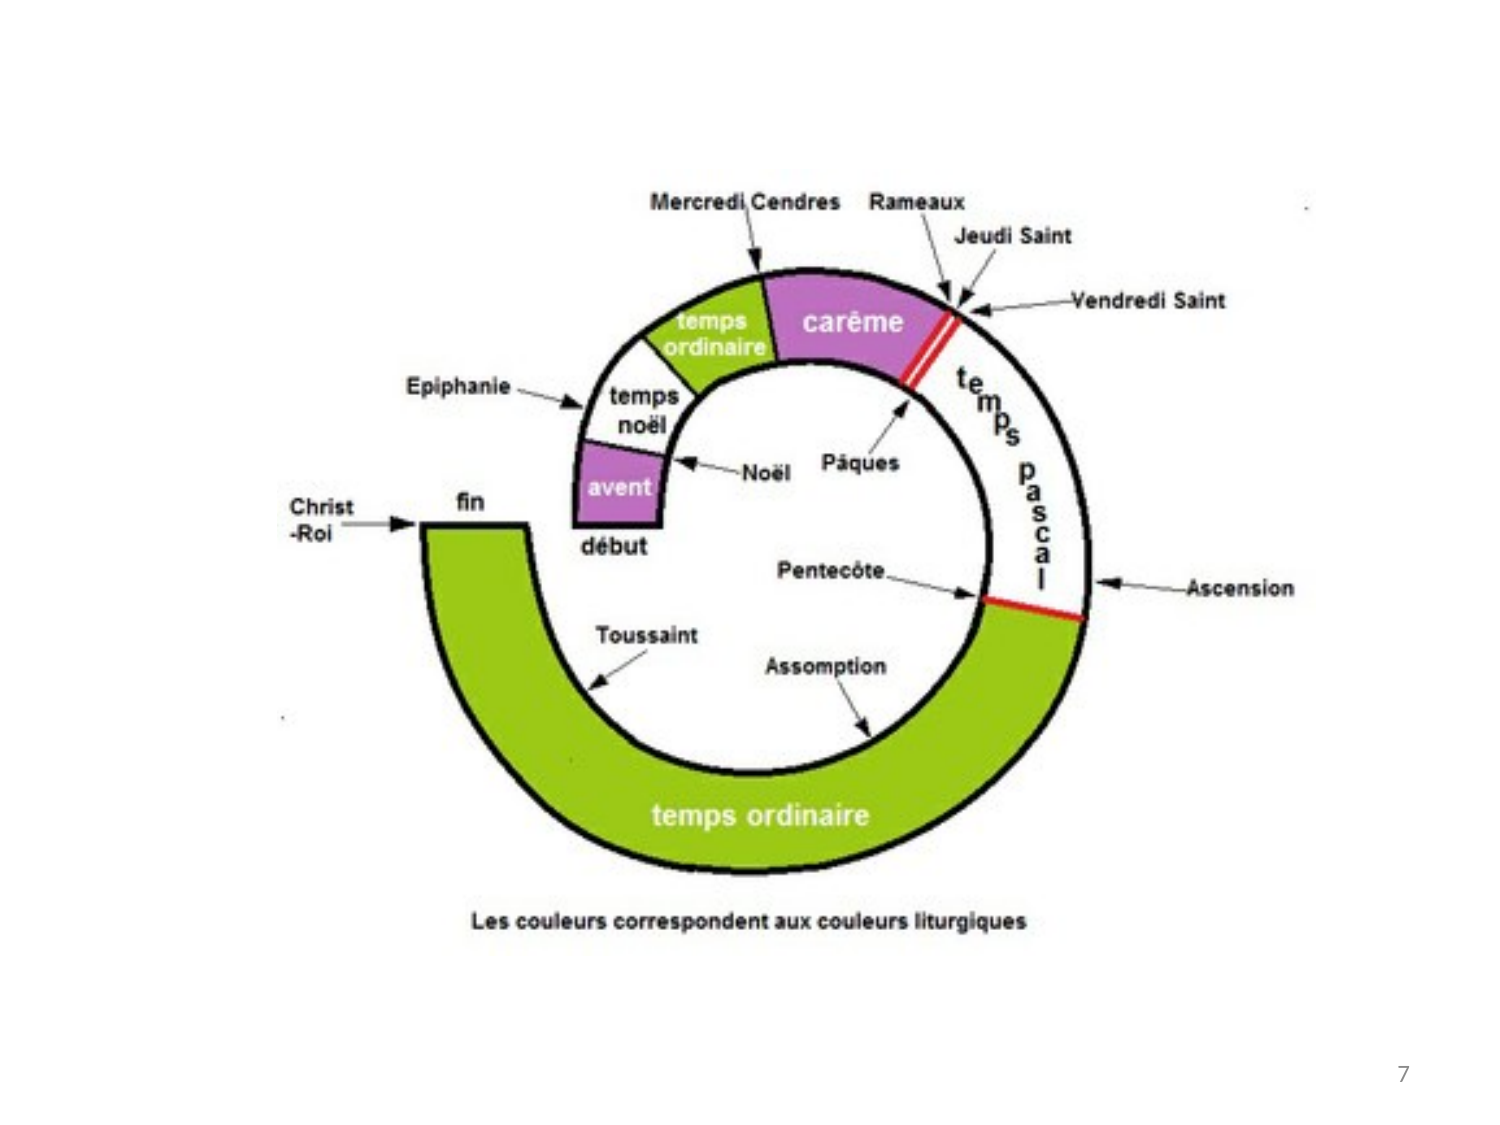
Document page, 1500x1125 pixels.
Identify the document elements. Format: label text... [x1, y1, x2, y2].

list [277, 169, 1316, 956]
slide_number 7 [1074, 1042, 1425, 1103]
